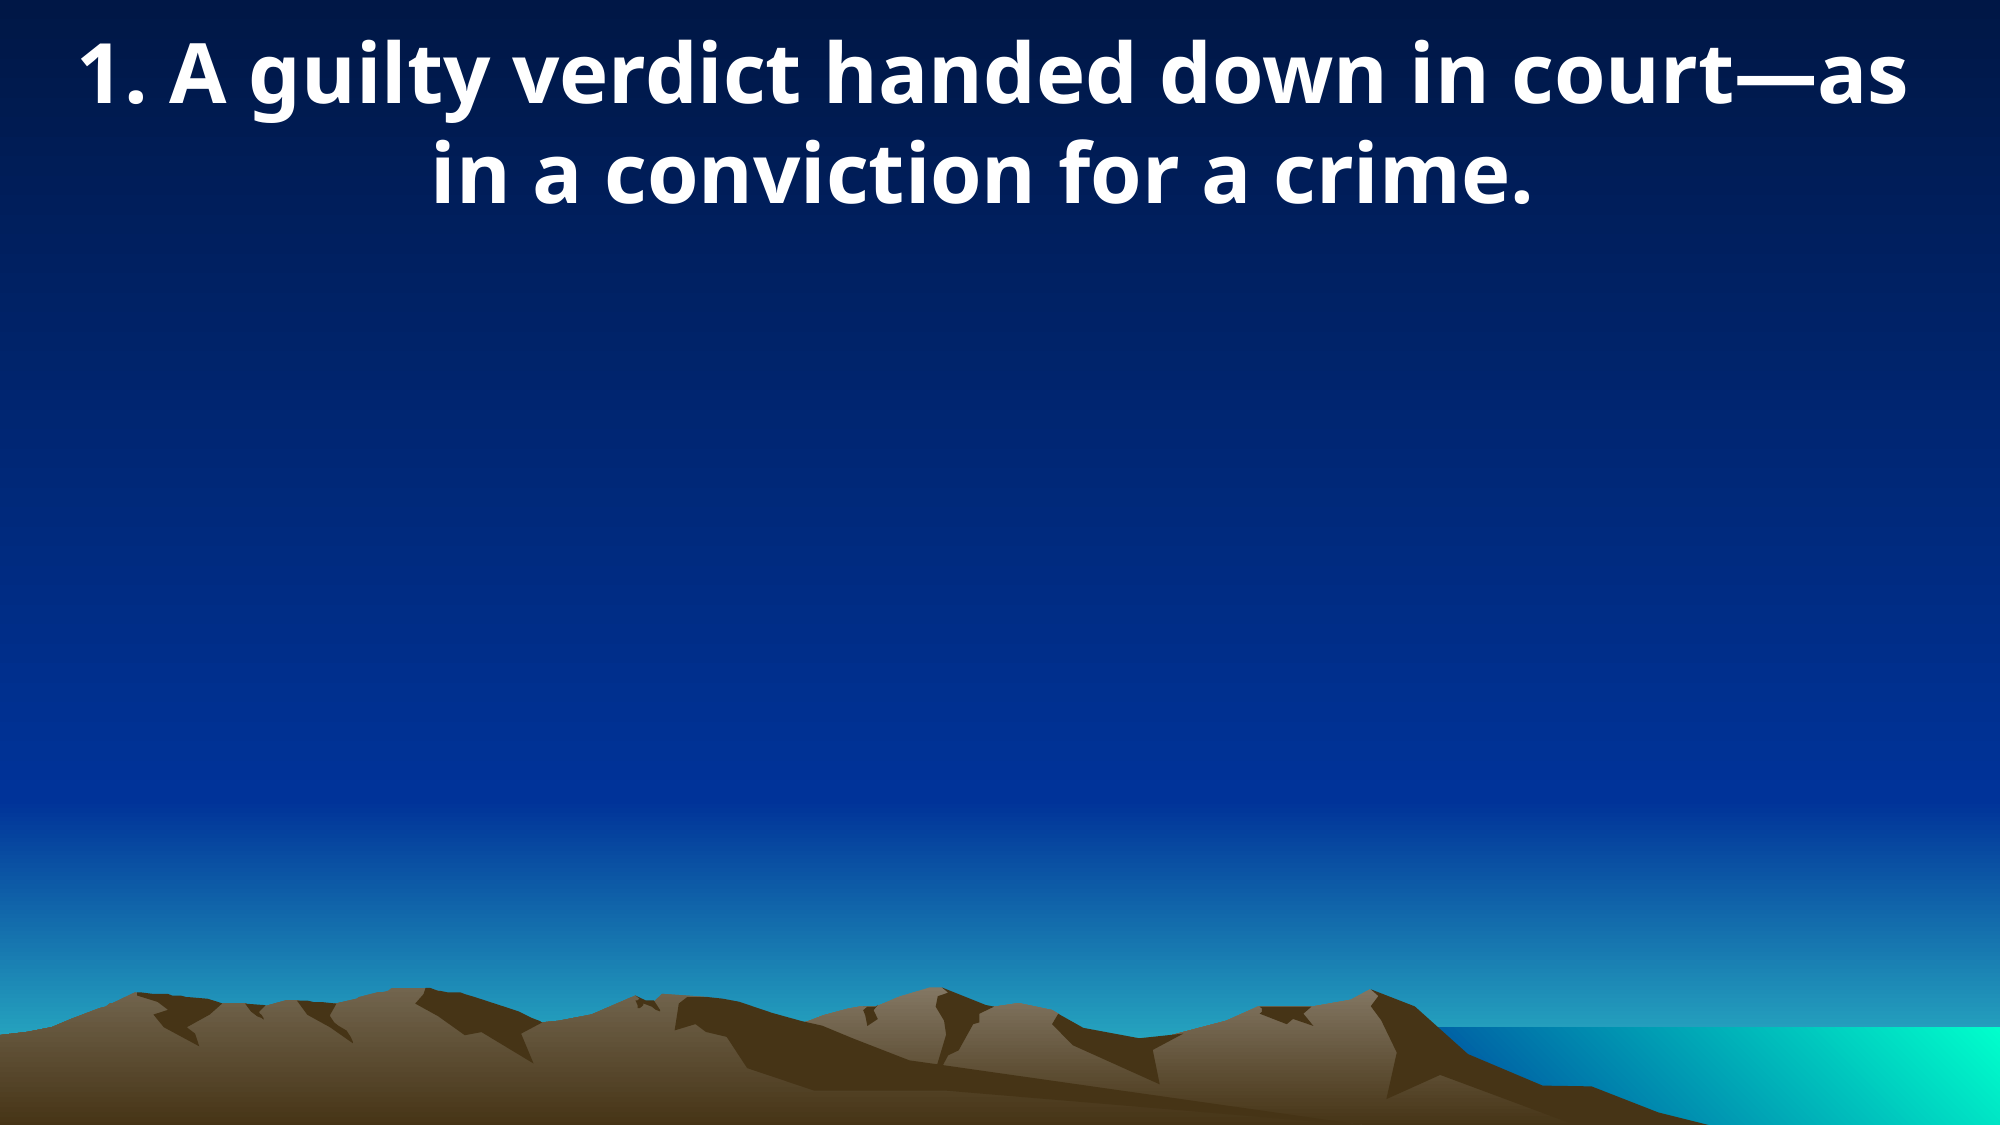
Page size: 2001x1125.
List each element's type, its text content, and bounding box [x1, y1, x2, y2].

text_box 1. A guilty verdict handed down in court—as in a conviction for a crime. [12, 12, 1975, 838]
